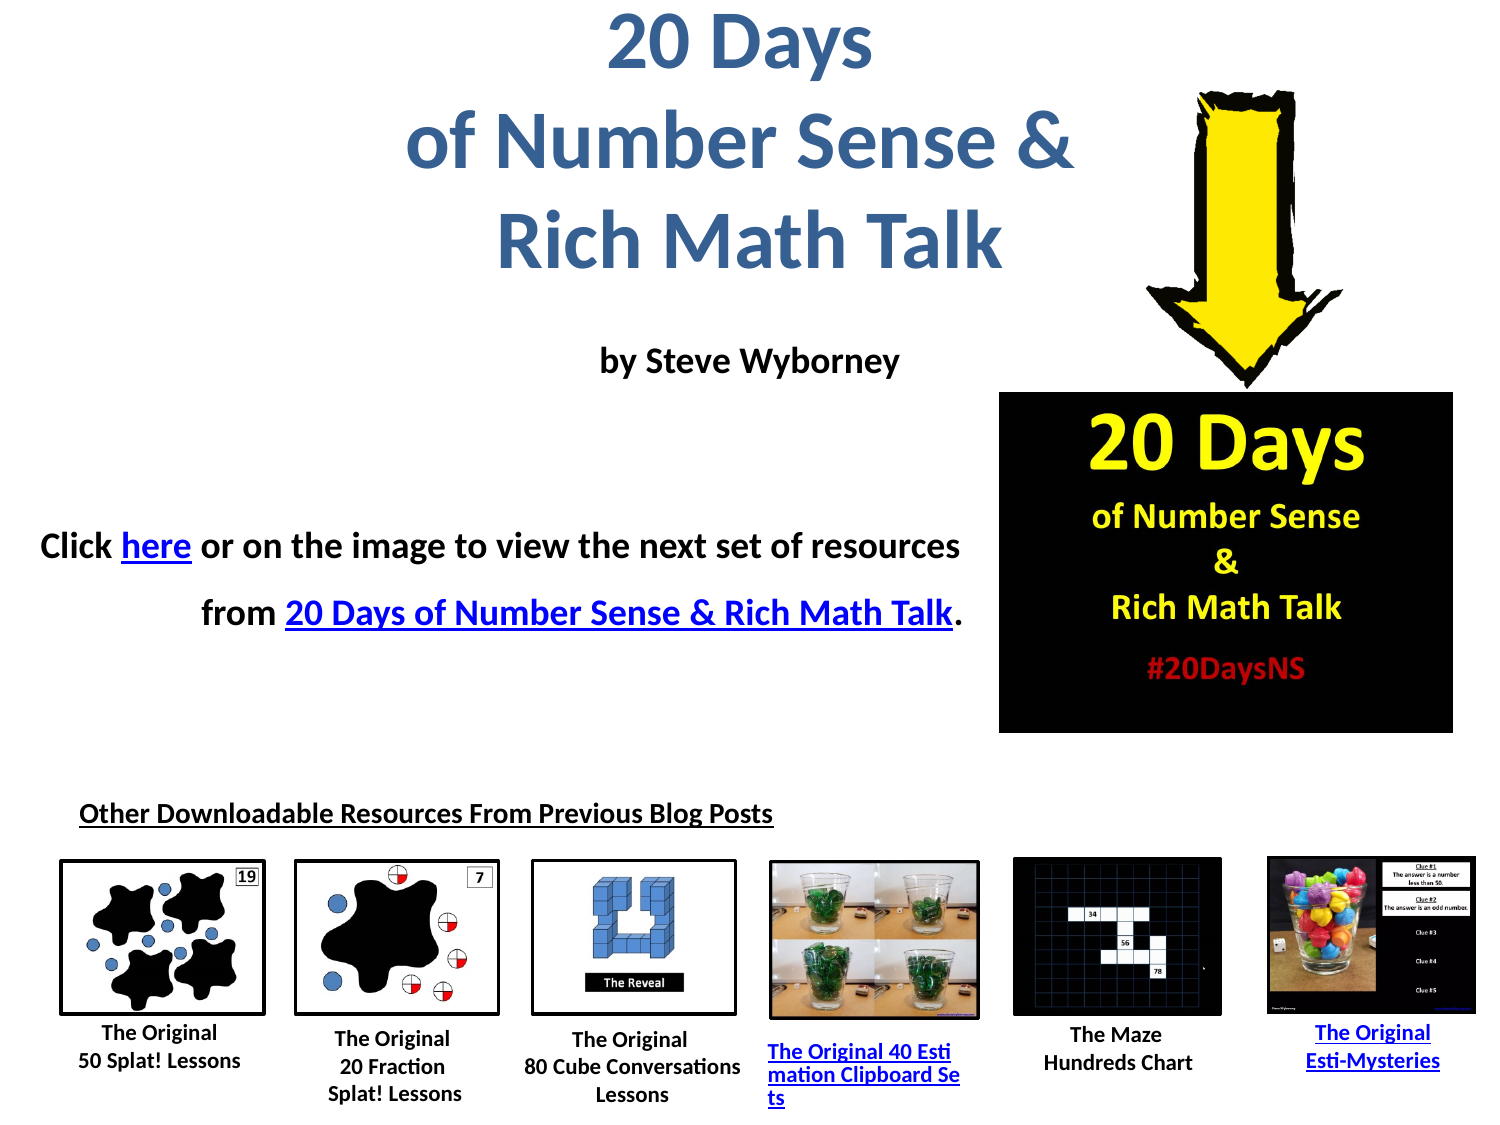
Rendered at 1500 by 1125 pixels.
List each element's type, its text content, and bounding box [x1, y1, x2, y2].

text_box 20 Days of Number Sense & Rich Math Talk by Steve Wyborney [0, 50, 1500, 317]
text_box The Maze Hundreds Chart [1029, 1021, 1209, 1083]
picture [533, 861, 735, 1013]
text_box The Original 50 Splat! Lessons [63, 1020, 262, 1081]
text_box from 20 Days of Number Sense & Rich Math Talk. [186, 580, 979, 641]
picture [1015, 860, 1219, 1013]
text_box The Original 20 Fraction Splat! Lessons [313, 1022, 478, 1114]
picture [62, 862, 263, 1013]
text_box The Original 40 Estimation Clipboard Sets [753, 1029, 984, 1072]
text_box Click here or on the image to view the next set of resources [25, 513, 977, 574]
picture [296, 862, 497, 1013]
text_box The Original Esti-Mysteries [1291, 1019, 1456, 1081]
text_box Other Downloadable Resources From Previous Blog Posts [64, 787, 789, 838]
picture [771, 862, 977, 1017]
picture [1092, 89, 1396, 391]
text_box The Original 80 Cube Conversations Lessons [509, 1016, 756, 1114]
picture [999, 392, 1453, 733]
picture [1270, 858, 1474, 1011]
